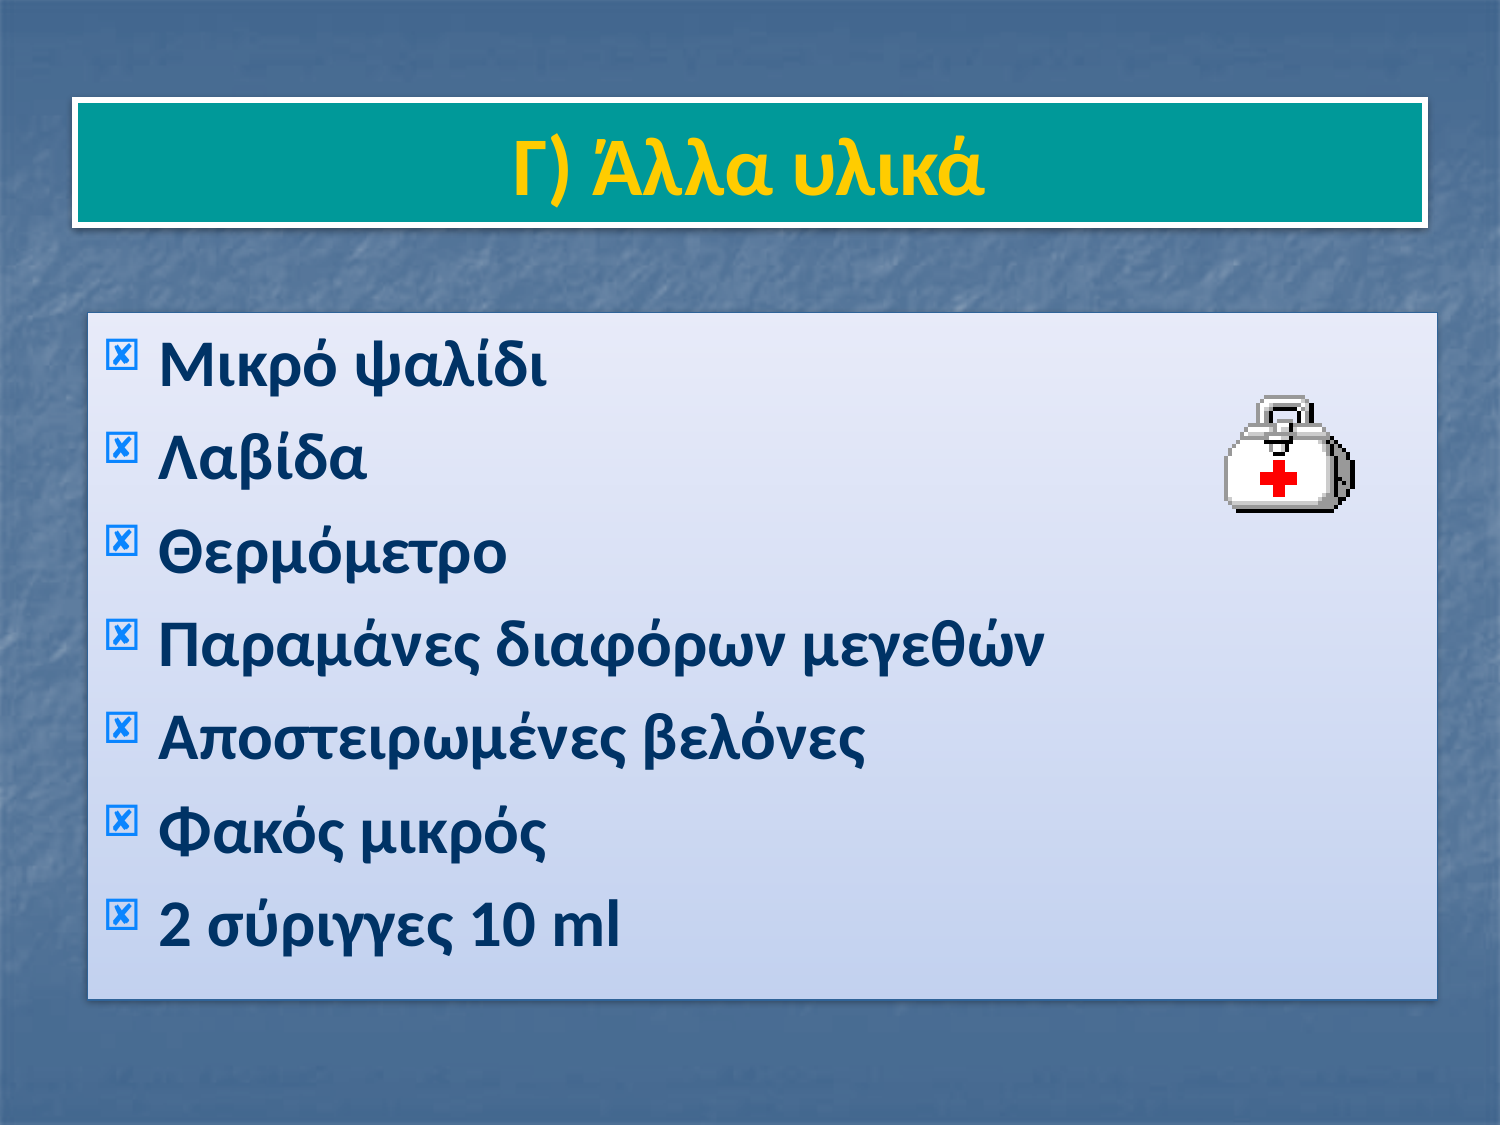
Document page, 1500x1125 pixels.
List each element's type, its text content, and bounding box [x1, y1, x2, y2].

picture [1224, 387, 1356, 518]
list Μικρό ψαλίδι Λαβίδα Θερμόμετρο Παραμάνες διαφόρων μεγεθών Αποστειρωμένες βελόνες Φακός μικρός 2 σύριγγες 10 ml [87, 312, 1438, 1001]
title Γ) Άλλα υλικά [72, 97, 1428, 228]
